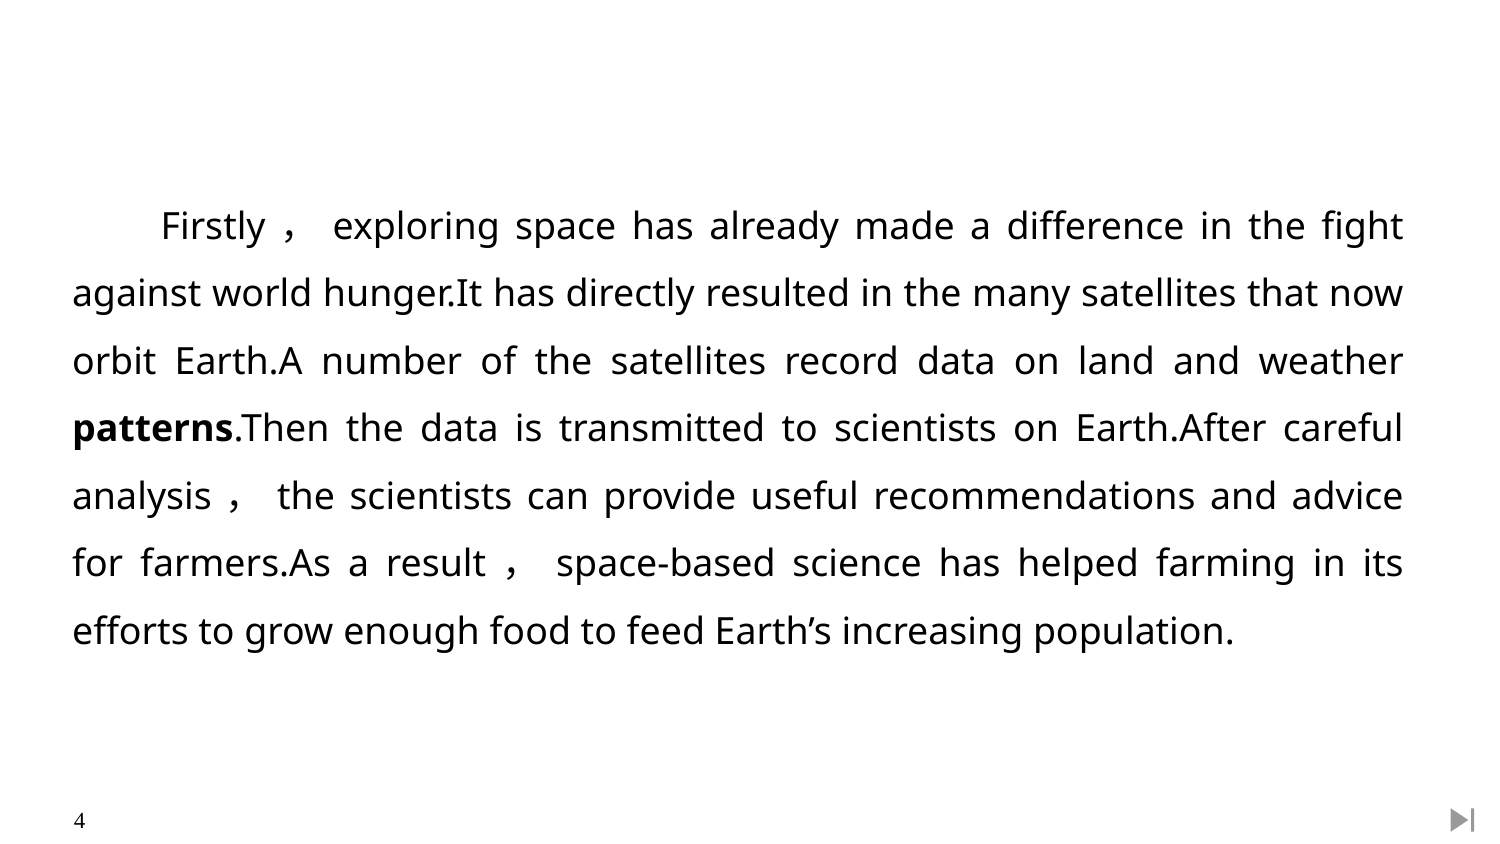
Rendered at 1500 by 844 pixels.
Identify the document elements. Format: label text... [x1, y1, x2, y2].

text_box Firstly，exploring space has already made a difference in the fight against world hunger.It has directly resulted in the many satellites that now orbit Earth.A number of the satellites record data on land and weather patterns.Then the data is transmitted to scientists on Earth.After careful analysis，the scientists can provide useful recommendations and advice for farmers.As a result，space-based science has helped farming in its efforts to grow enough food to feed Earth’s increasing population. [60, 173, 1416, 658]
